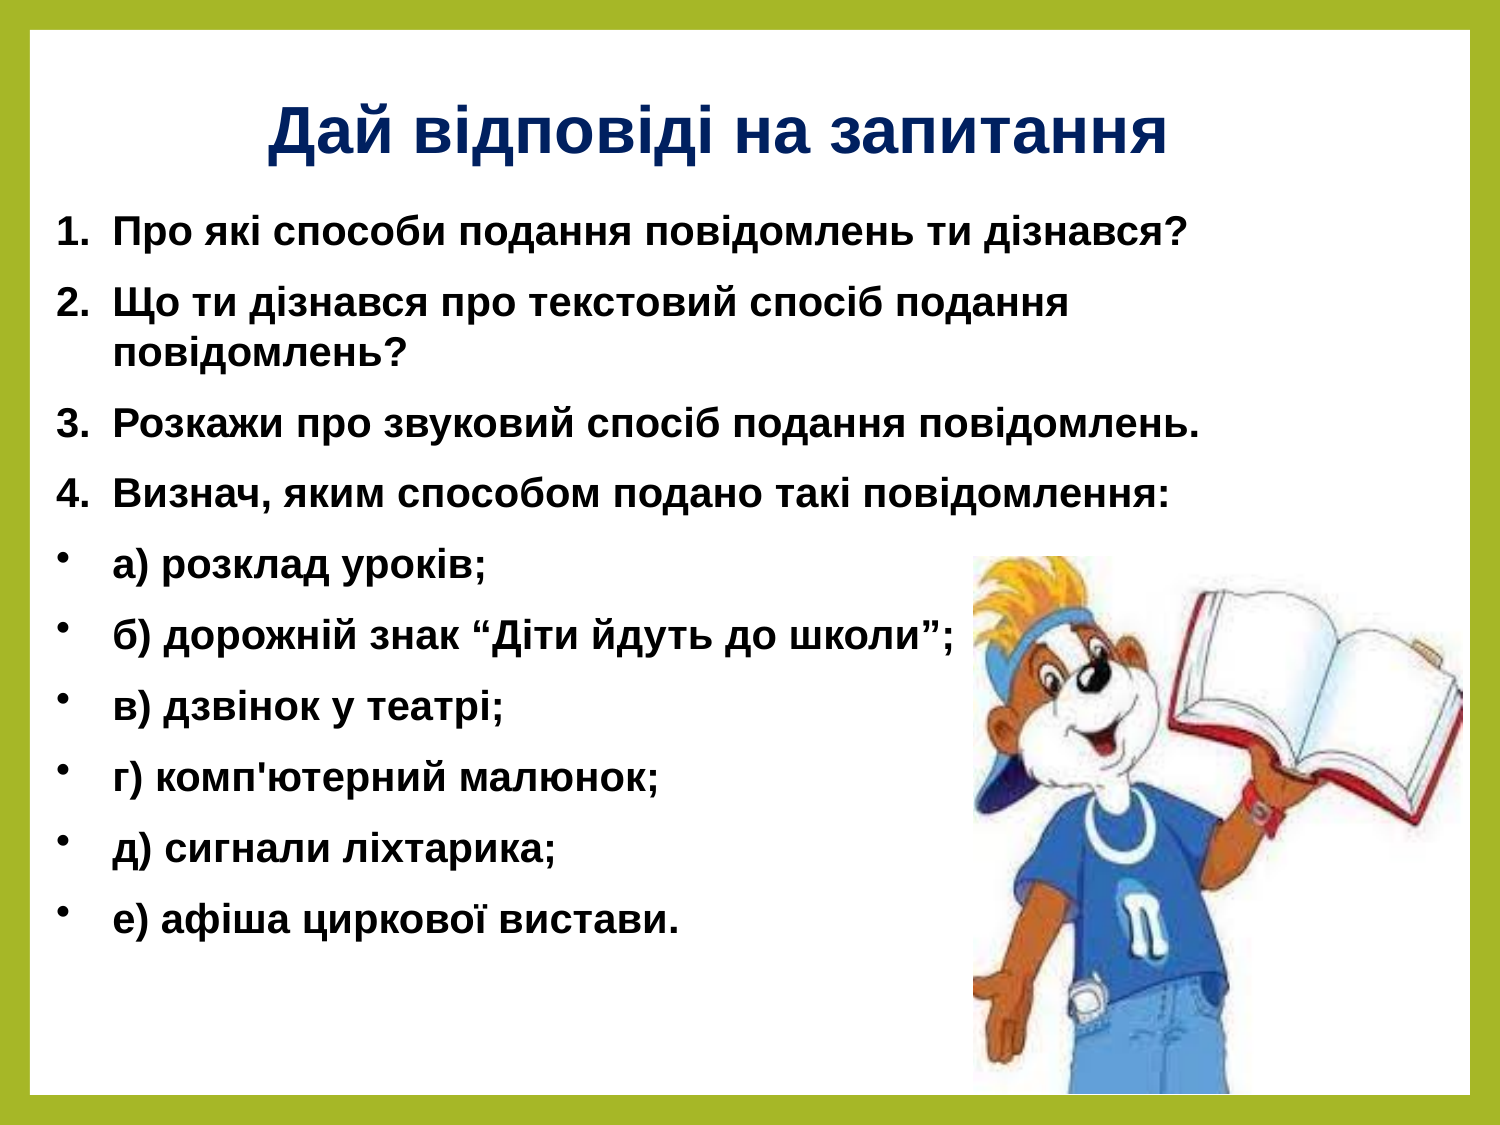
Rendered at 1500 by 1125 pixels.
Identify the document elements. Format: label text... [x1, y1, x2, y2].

text_box Про які способи подання повідомлень ти дізнався? Що ти дізнався про текстовий спосіб подання повідомлень? Розкажи про звуковий спосіб подання повідомлень. Визнач, яким способом подано такі повідомлення: а) розклад уроків; б) дорожній знак “Діти йдуть до школи”; в) дзвінок у театрі; г) комп'ютерний малюнок; д) сигнали ліхтарика; е) афіша циркової вистави. [41, 196, 1270, 949]
picture [972, 556, 1463, 1095]
text_box Дай відповіді на запитання [254, 79, 1341, 175]
